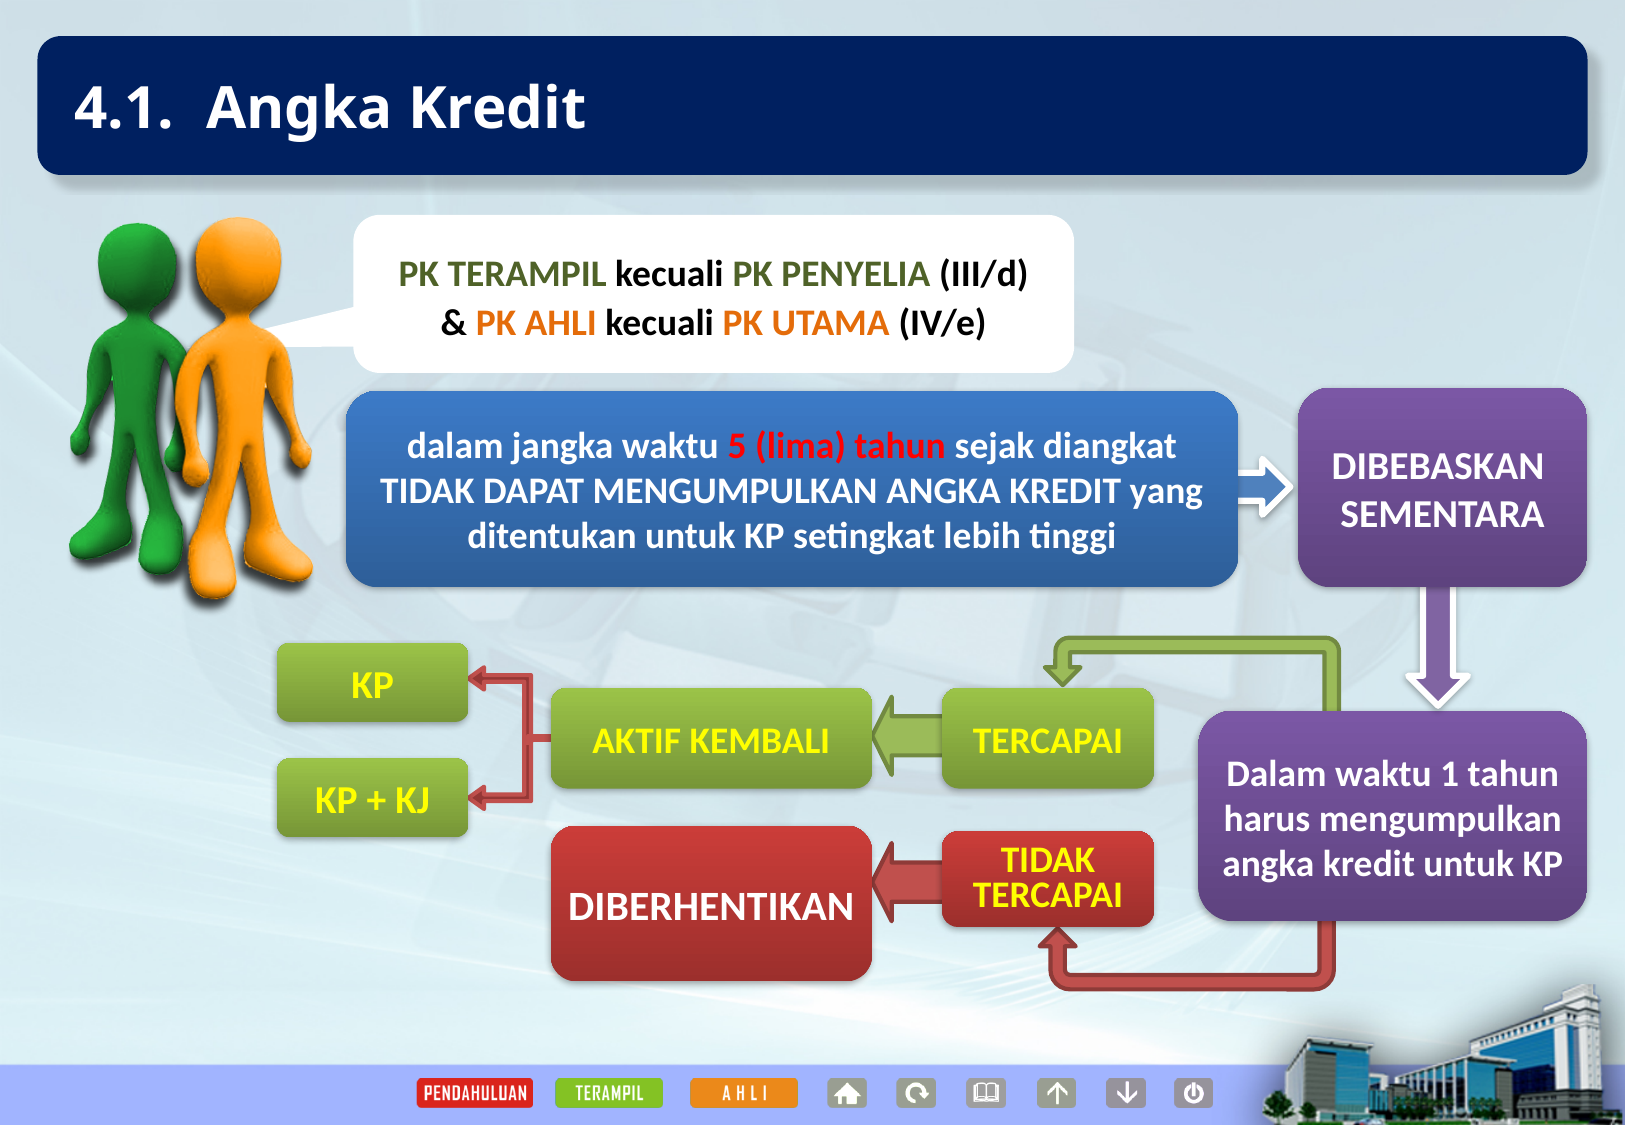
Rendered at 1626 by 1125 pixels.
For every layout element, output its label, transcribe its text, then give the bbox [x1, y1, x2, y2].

text_box KP + KJ [276, 758, 469, 838]
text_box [37, 187, 347, 644]
text_box KP [276, 642, 469, 722]
text_box 4.1. Angka Kredit [35, 33, 1590, 178]
text_box [1042, 635, 1342, 708]
text_box Dalam waktu 1 tahun harus mengumpulkan angka kredit untuk KP [1198, 710, 1588, 922]
text_box [1244, 455, 1294, 518]
text_box PK TERAMPIL kecuali PK PENYELIA (III/d) & PK AHLI kecuali PK UTAMA (IV/e) [351, 214, 1075, 373]
text_box TERCAPAI [942, 687, 1155, 789]
text_box AKTIF KEMBALI [583, 687, 873, 789]
picture [0, 0, 1625, 1125]
text_box dalam jangka waktu 5 (lima) tahun sejak diangkat TIDAK DAPAT MENGUMPULKAN ANGKA KREDIT yang ditentukan untuk KP setingkat lebih tinggi [351, 390, 1239, 588]
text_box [468, 666, 579, 810]
text_box DIBEBASKAN SEMENTARA [1298, 387, 1588, 588]
text_box [877, 840, 936, 924]
text_box [1037, 930, 1336, 992]
text_box TIDAK TERCAPAI [942, 831, 1155, 928]
text_box [1405, 595, 1471, 709]
text_box [877, 694, 936, 778]
text_box DIBERHENTIKAN [550, 825, 873, 982]
